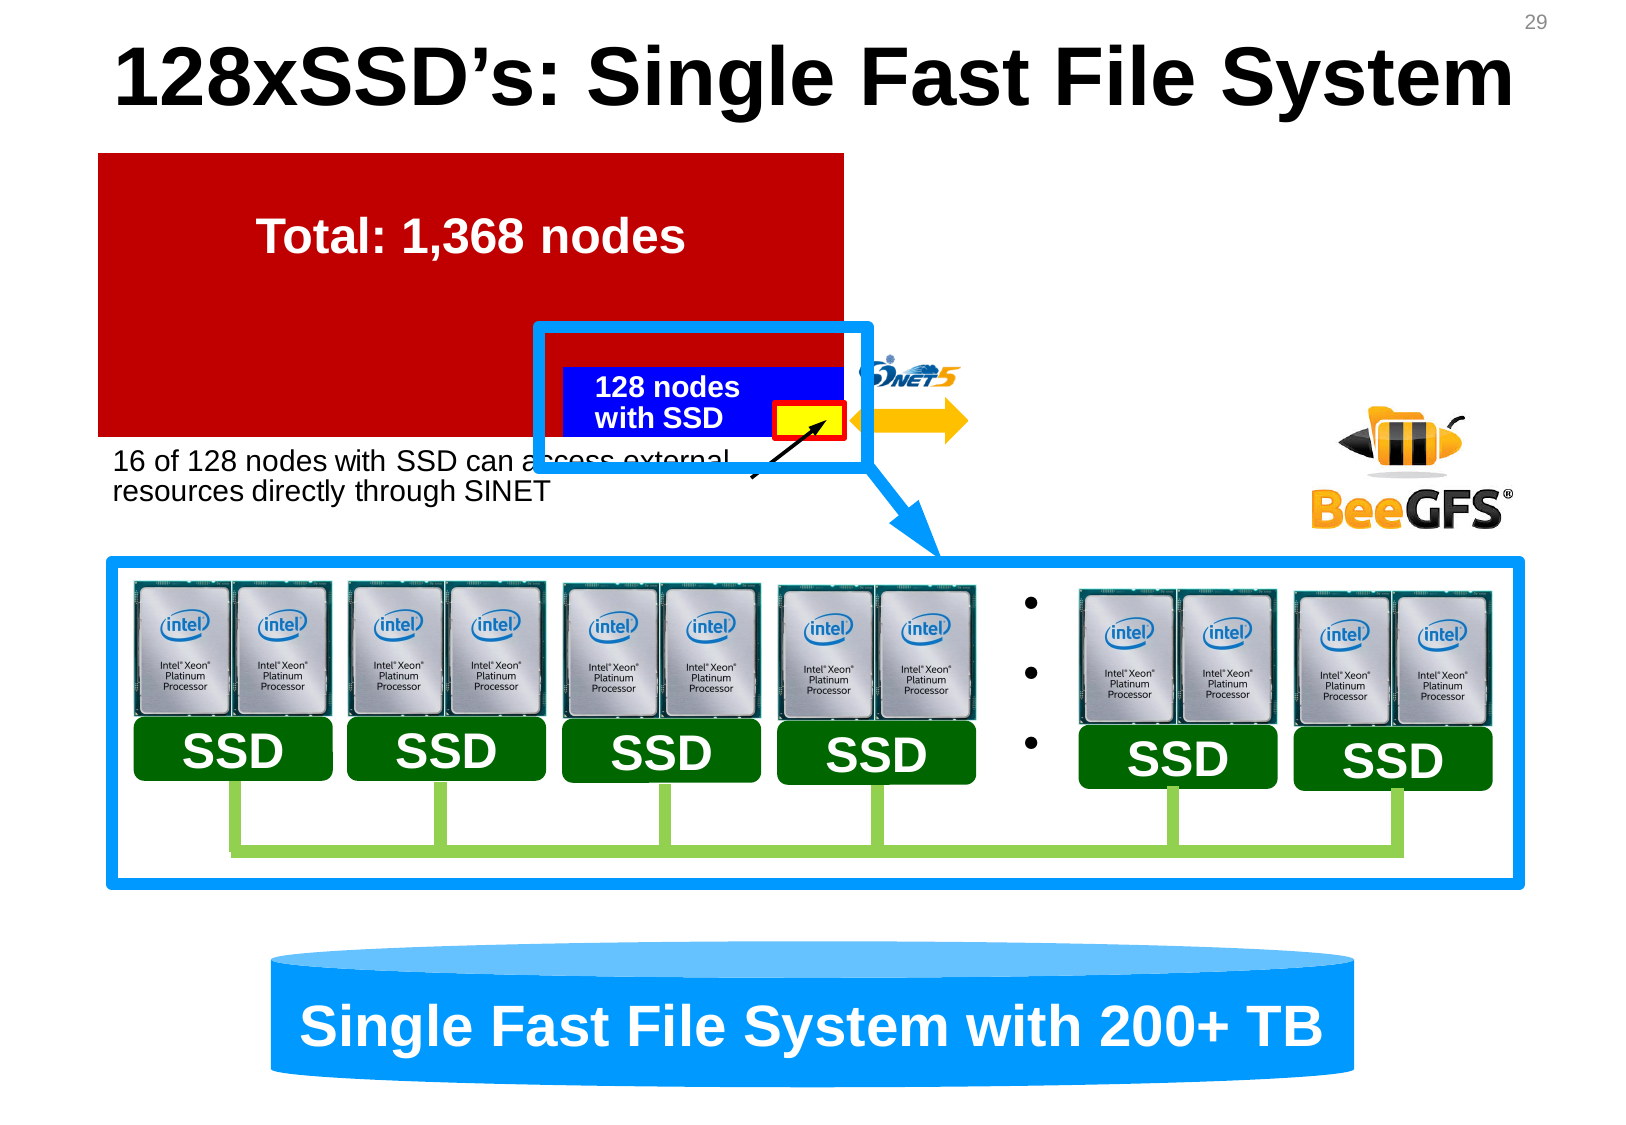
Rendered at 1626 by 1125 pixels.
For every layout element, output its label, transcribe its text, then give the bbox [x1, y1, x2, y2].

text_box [1293, 590, 1493, 792]
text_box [867, 464, 943, 562]
slide_number 29 [1224, 1, 1563, 43]
text_box [110, 560, 1521, 886]
text_box Single Fast File System with 200+ TB [268, 939, 1357, 1090]
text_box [561, 582, 762, 783]
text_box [133, 580, 333, 781]
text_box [346, 580, 547, 781]
picture [1312, 405, 1513, 530]
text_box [1078, 588, 1278, 790]
title 128xSSD’s: Single Fast File System [63, 25, 1567, 119]
picture [93, 153, 969, 527]
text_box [776, 584, 977, 785]
